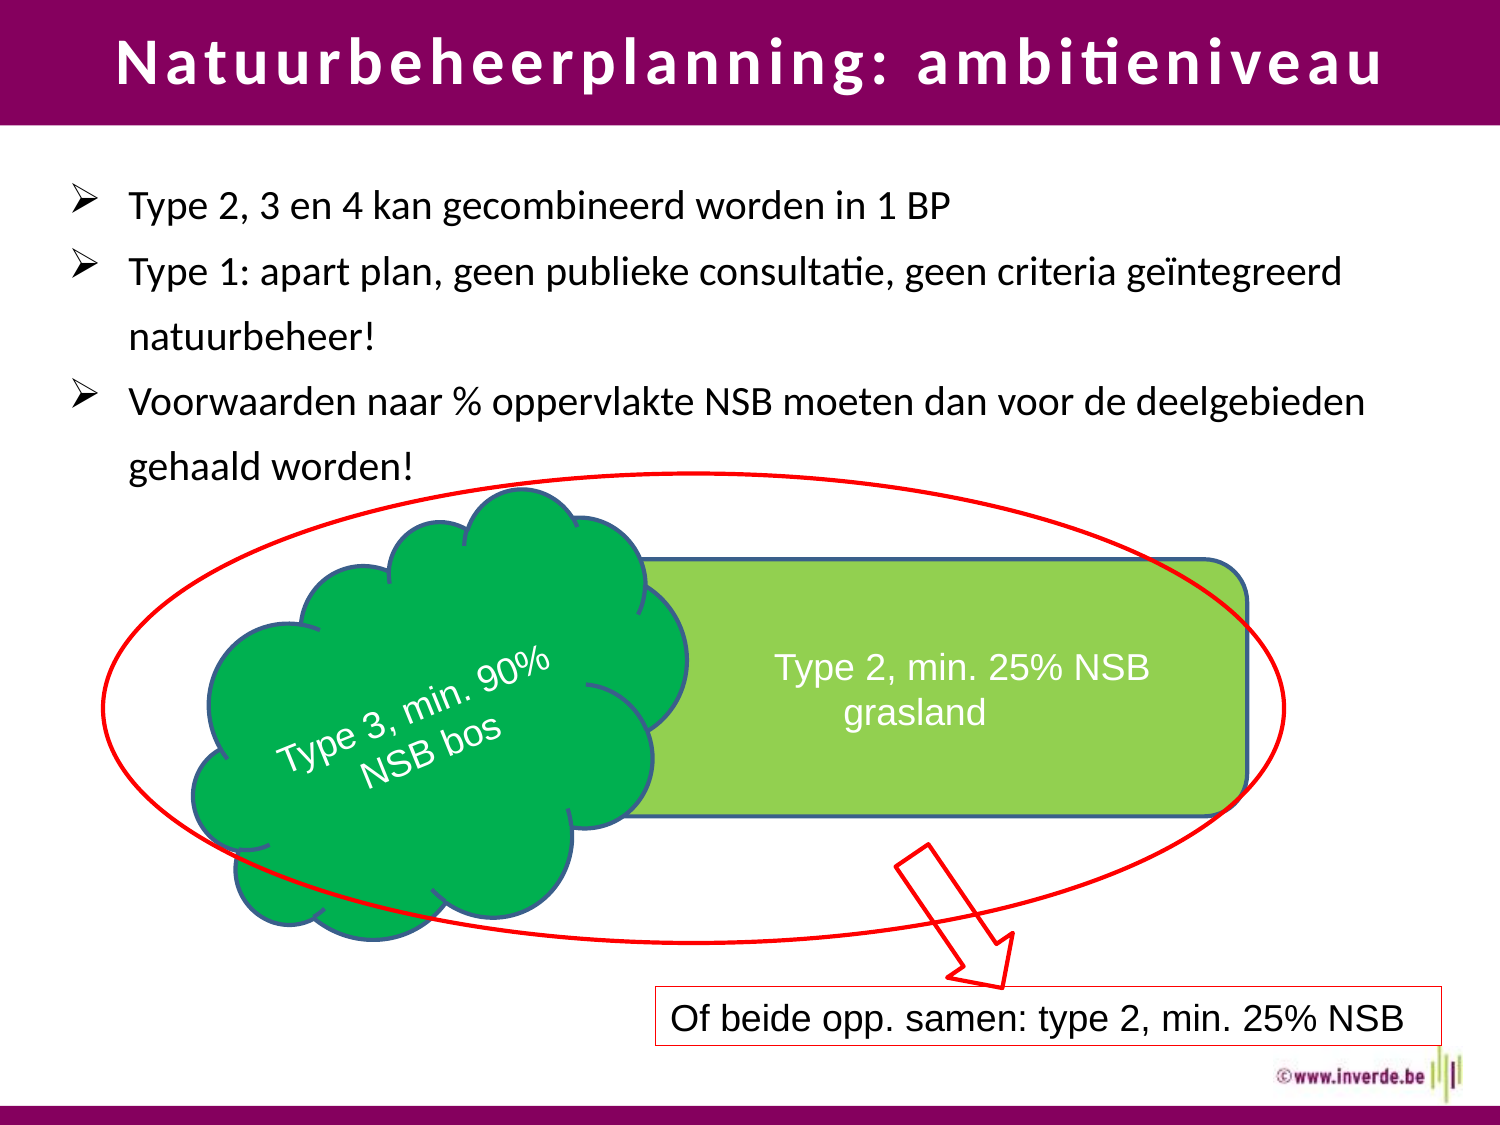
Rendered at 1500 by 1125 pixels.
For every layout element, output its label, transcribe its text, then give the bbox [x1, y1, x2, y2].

text_box [0, 1104, 1500, 1125]
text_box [102, 473, 1443, 1047]
text_box [61, 125, 1463, 1046]
picture [1273, 1046, 1463, 1106]
title Natuurbeheerplanning: ambitieniveau [0, 0, 1500, 124]
text_box Type 2, 3 en 4 kan gecombineerd worden in 1 BP Type 1: apart plan, geen publieke consultatie, geen criteria geïntegreerd natuurbeheer! Voorwaarden naar % oppervlakte NSB moeten dan voor de deelgebieden gehaald worden! [53, 155, 1455, 1076]
